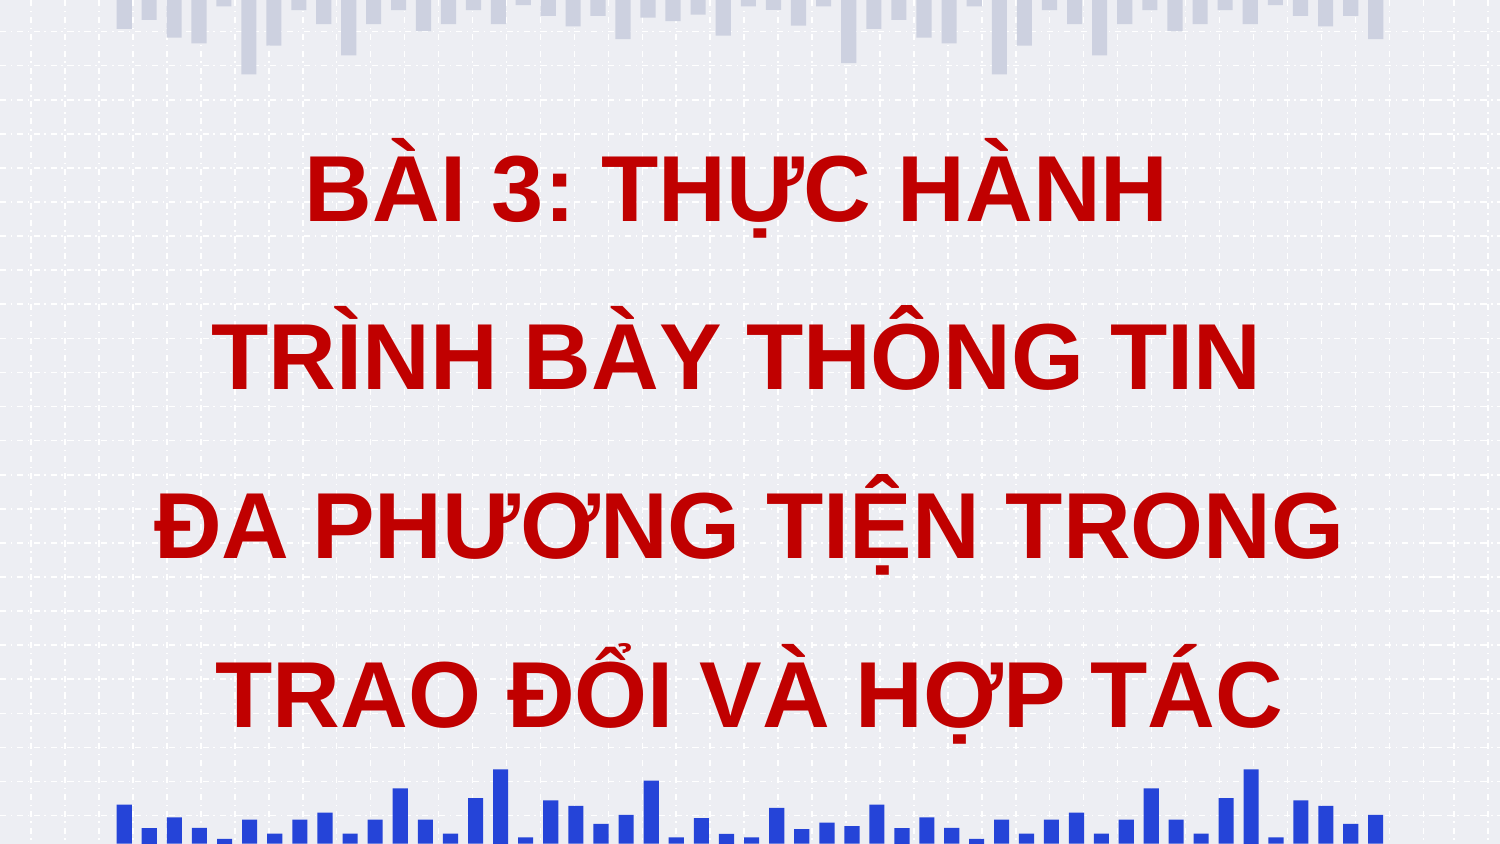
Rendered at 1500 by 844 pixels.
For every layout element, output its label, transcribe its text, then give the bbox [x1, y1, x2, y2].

text_box BÀI 3: THỰC HÀNH TRÌNH BÀY THÔNG TIN ĐA PHƯƠNG TIỆN TRONG TRAO ĐỔI VÀ HỢP TÁC [0, 63, 1500, 754]
